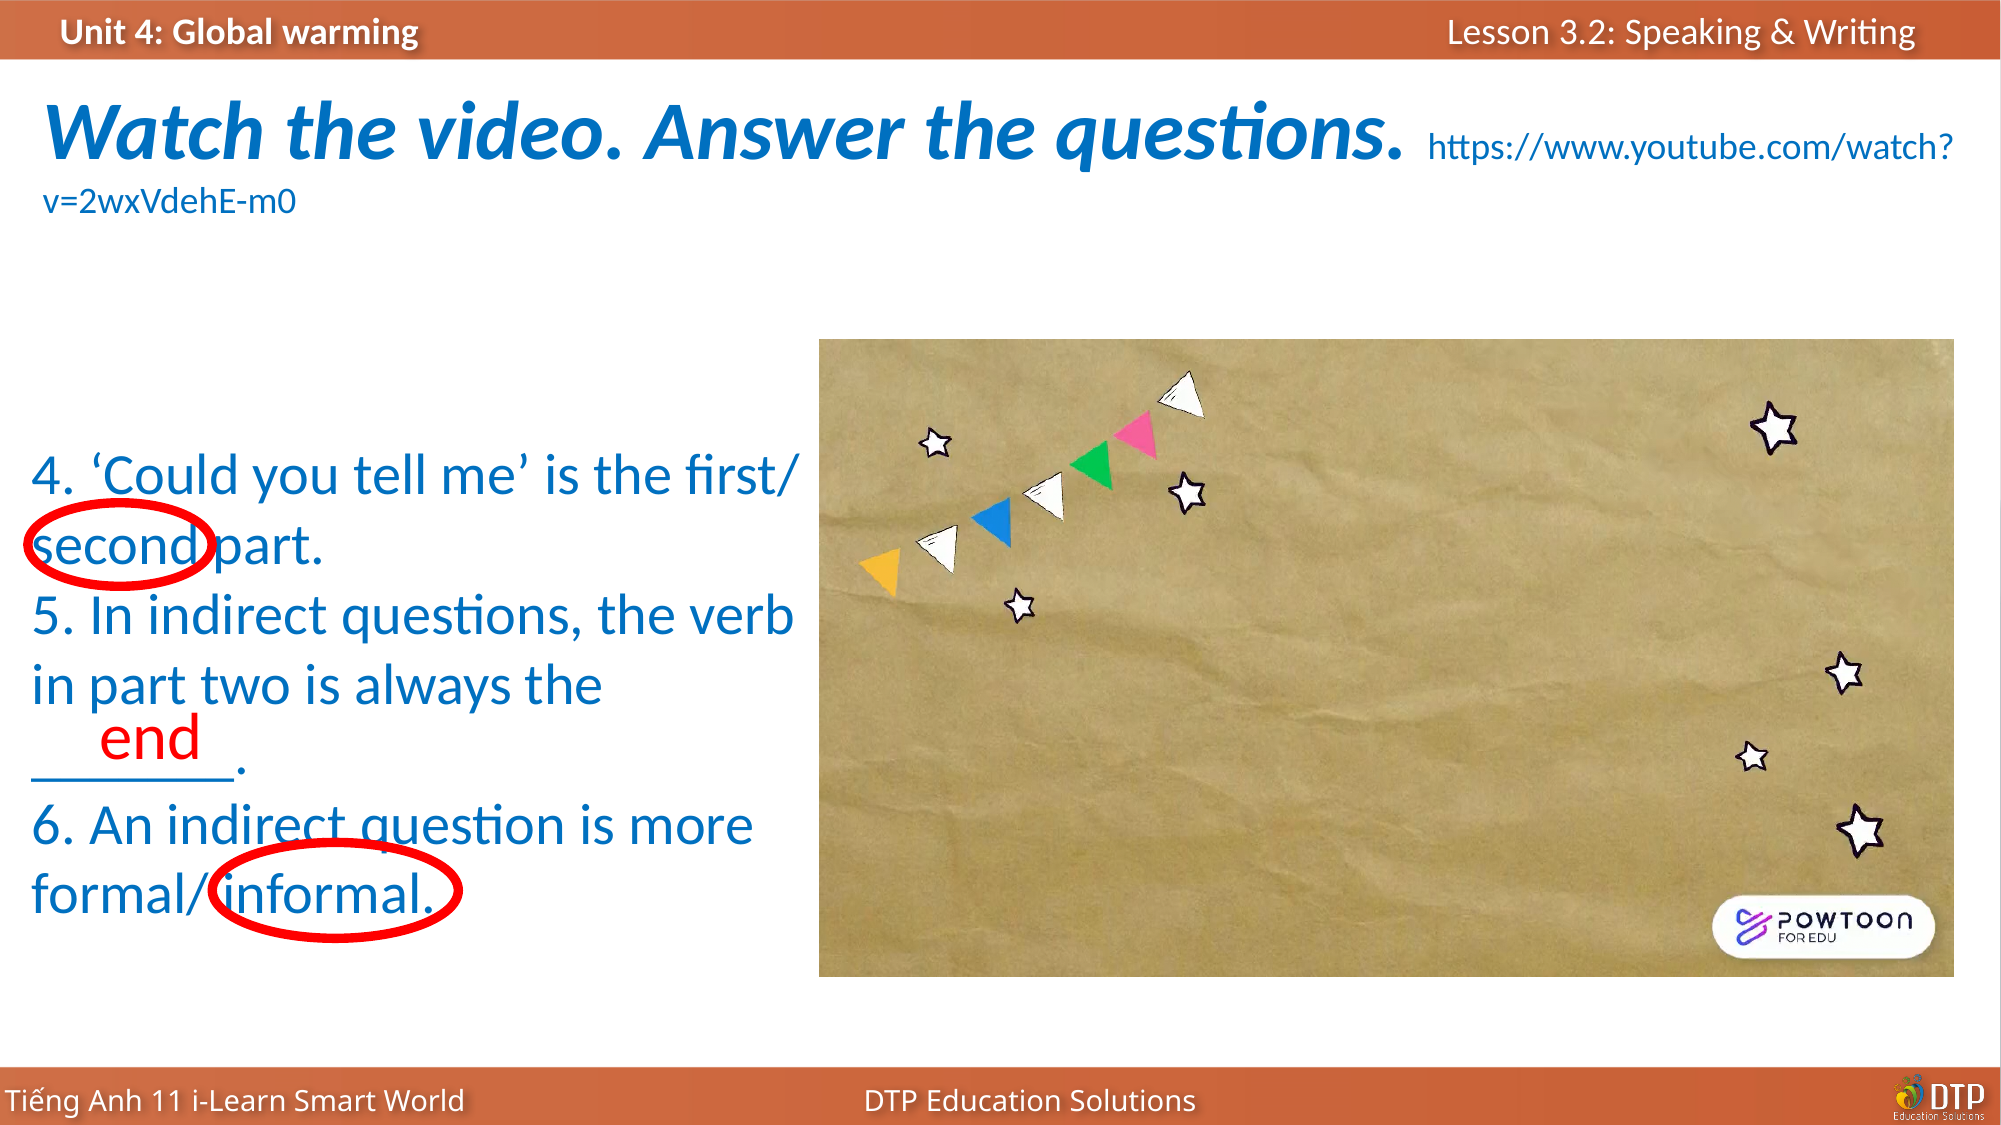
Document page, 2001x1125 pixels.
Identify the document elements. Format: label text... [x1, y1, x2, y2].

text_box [818, 337, 1955, 978]
text_box [26, 501, 214, 588]
picture [0, 0, 2001, 1125]
text_box [210, 840, 460, 940]
text_box end [27, 685, 274, 781]
text_box Watch the video. Answer the questions. https://www.youtube.com/watch?v=2wxVdehE-m0 [27, 68, 2000, 229]
text_box 4. ‘Could you tell me’ is the first/ second part. 5. In indirect questions, the verb in part two is always the _______. 6. An indirect question is more formal/ informal. [17, 428, 813, 934]
